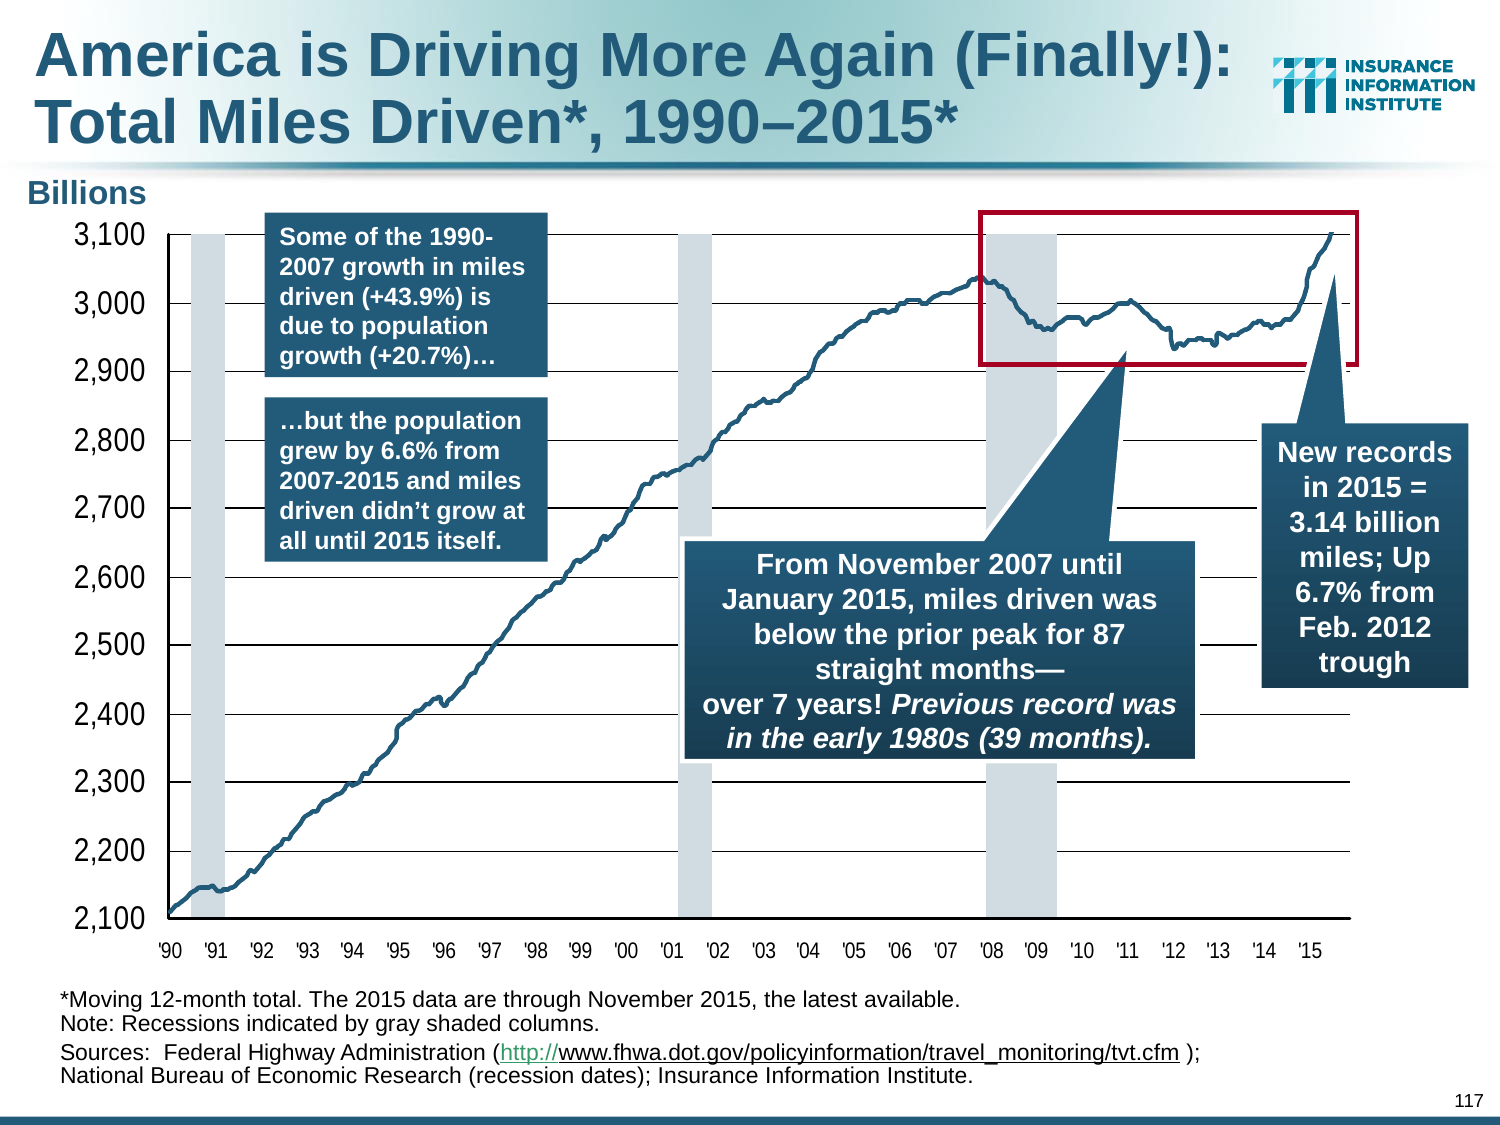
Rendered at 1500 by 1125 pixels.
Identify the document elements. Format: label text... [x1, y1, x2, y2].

picture [0, 0, 1500, 189]
text_box 117 [1461, 1091, 1485, 1111]
title America is Driving More Again (Finally!): Total Miles Driven*, 1990–2015* [26, 26, 1260, 153]
text_box New records in 2015 = 3.14 billion miles; Up 6.7% from Feb. 2012 trough [1362, 421, 1471, 691]
text_box Billions [27, 176, 428, 213]
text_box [61, 194, 1358, 990]
text_box *Moving 12-month total. The 2015 data are through November 2015, the latest available. Note: Recessions indicated by gray shaded columns. Sources: Federal Highway Administration (http://www.fhwa.dot.gov/policyinformation/travel_monitoring/tvt.cfm ); National Bureau of Economic Research (recession dates); Insurance Information Institute. [0, 989, 1461, 1111]
